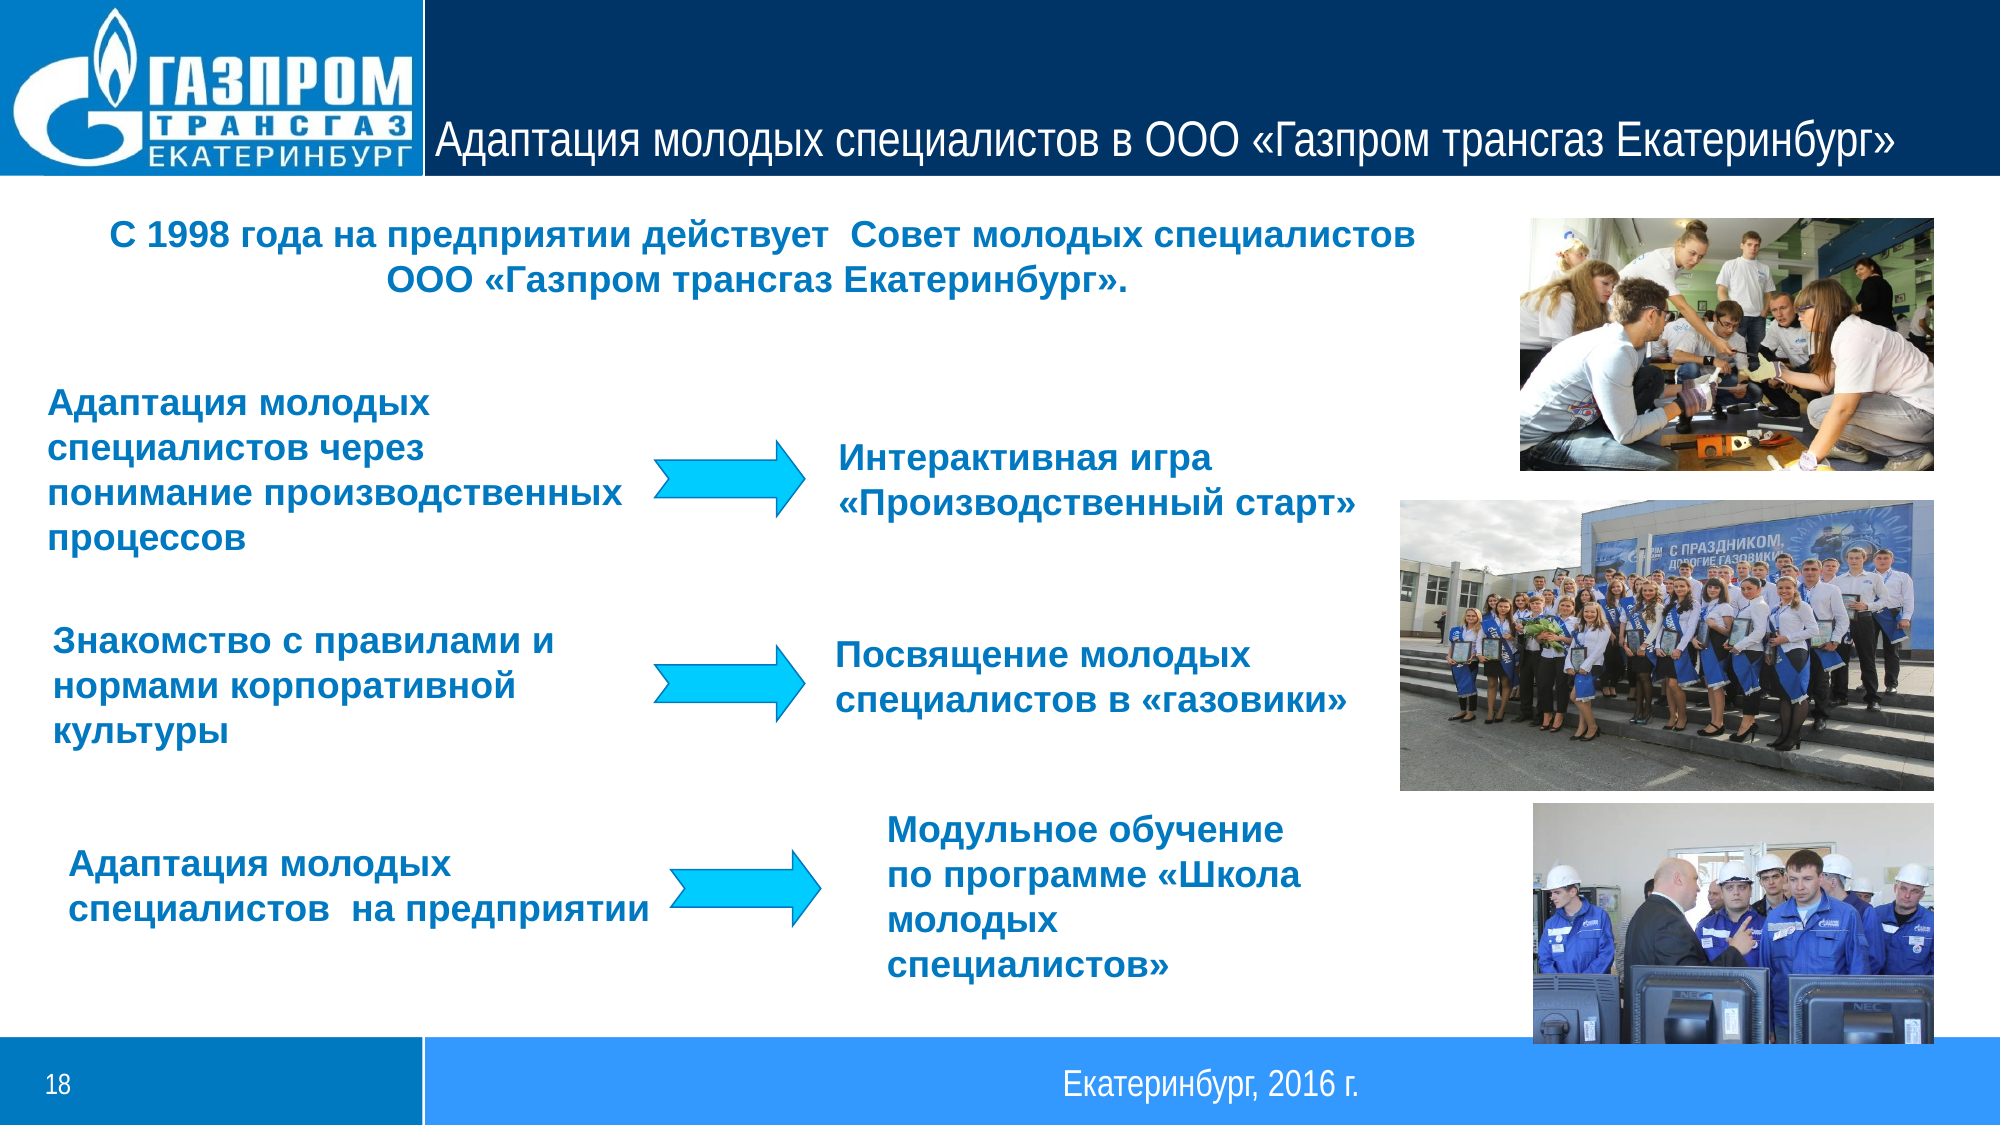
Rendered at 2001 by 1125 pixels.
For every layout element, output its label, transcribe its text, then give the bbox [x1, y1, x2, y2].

text_box [654, 441, 805, 517]
picture [1533, 803, 1934, 1044]
picture [0, 0, 423, 175]
text_box [654, 646, 805, 722]
text_box Адаптация молодых специалистов на предприятии [53, 831, 687, 937]
title Адаптация молодых специалистов в ООО «Газпром трансгаз Екатеринбург» [423, 0, 2000, 167]
picture [1399, 500, 1934, 792]
text_box 18 [44, 1043, 371, 1122]
text_box Модульное обучение по программе «Школа молодых специалистов» [872, 797, 1339, 993]
text_box [670, 850, 821, 926]
text_box Посвящение молодых специалистов в «газовики» [820, 622, 1371, 728]
picture [1520, 218, 1934, 472]
text_box Интерактивная игра «Производственный старт» [823, 425, 1374, 531]
text_box С 1998 года на предприятии действует Совет молодых специалистов ООО «Газпром трансгаз Екатеринбург». [91, 202, 1434, 307]
text_box Знакомство с правилами и нормами корпоративной культуры [37, 608, 621, 759]
text_box Адаптация молодых специалистов через понимание производственных процессов [32, 370, 649, 566]
text_box Екатеринбург, 2016 г. [422, 1038, 2000, 1125]
